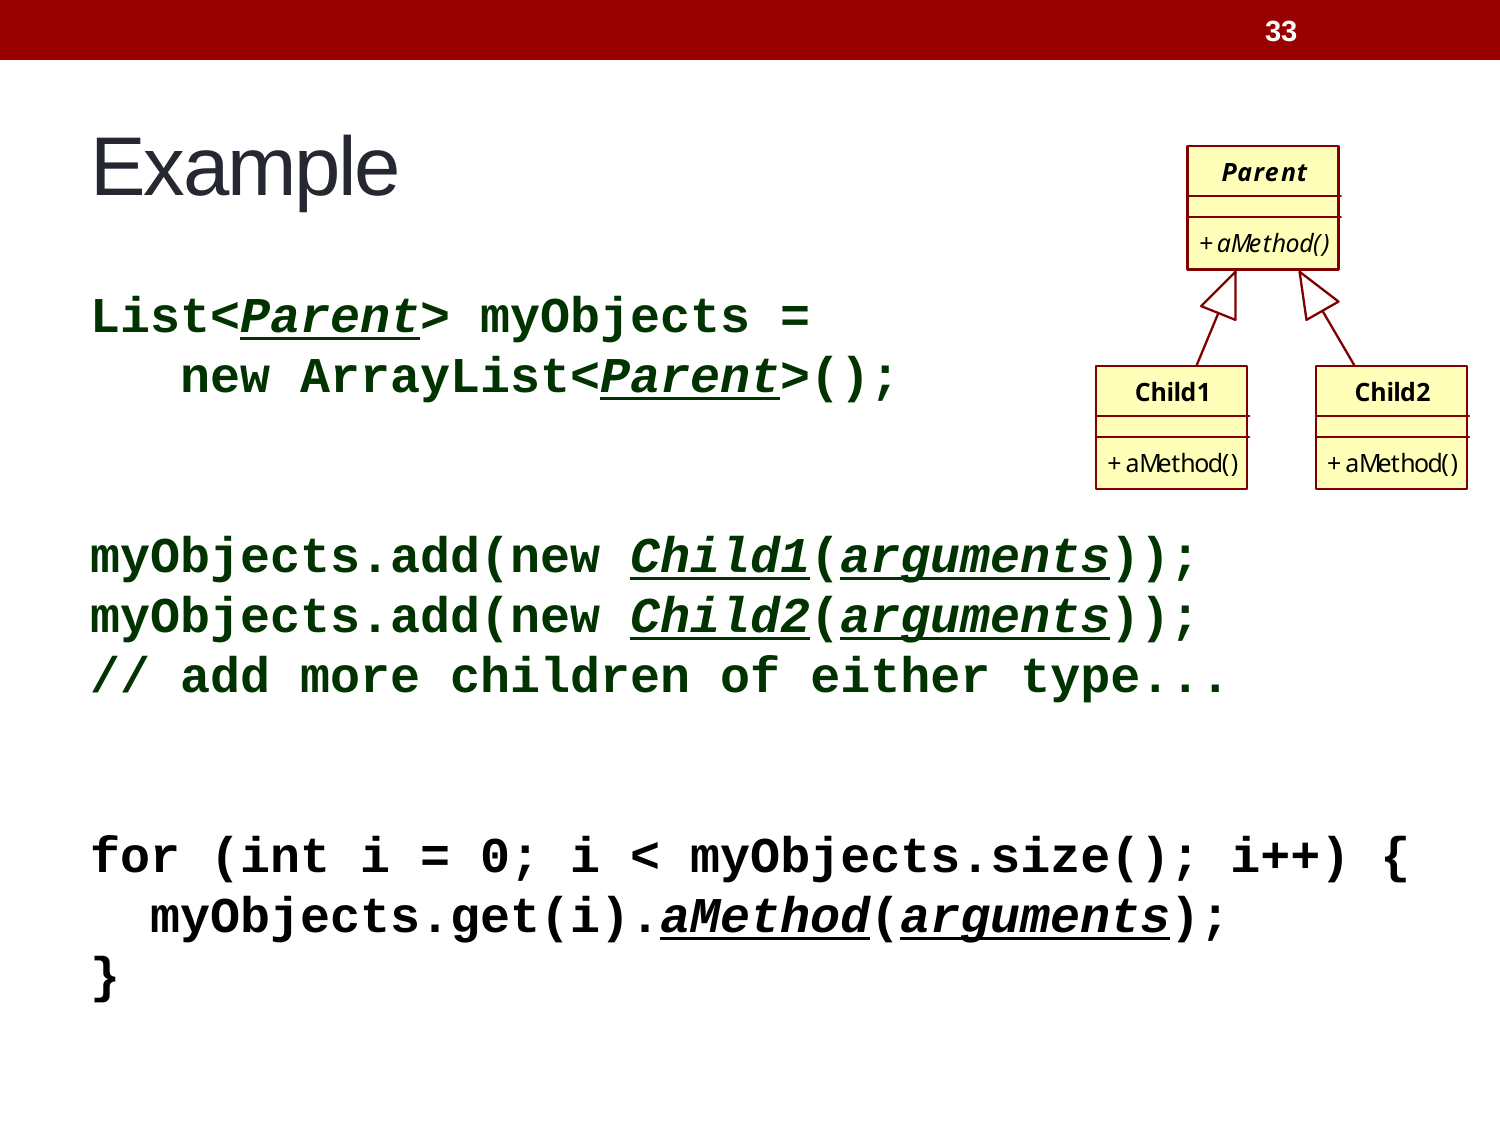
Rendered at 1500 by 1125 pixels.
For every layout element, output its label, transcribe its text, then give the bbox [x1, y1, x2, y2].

slide_number 33 [1250, 3, 1425, 57]
title Example [75, 75, 1450, 250]
picture [1049, 99, 1494, 538]
list List<Parent> myObjects = new ArrayList<Parent>(); myObjects.add(new Child1(arguments)); myObjects.add(new Child2(arguments)); // add more children of either type... for (int i = 0; i < myObjects.size(); i++) { myObjects.get(i).aMethod(arguments); } [75, 275, 1500, 1050]
